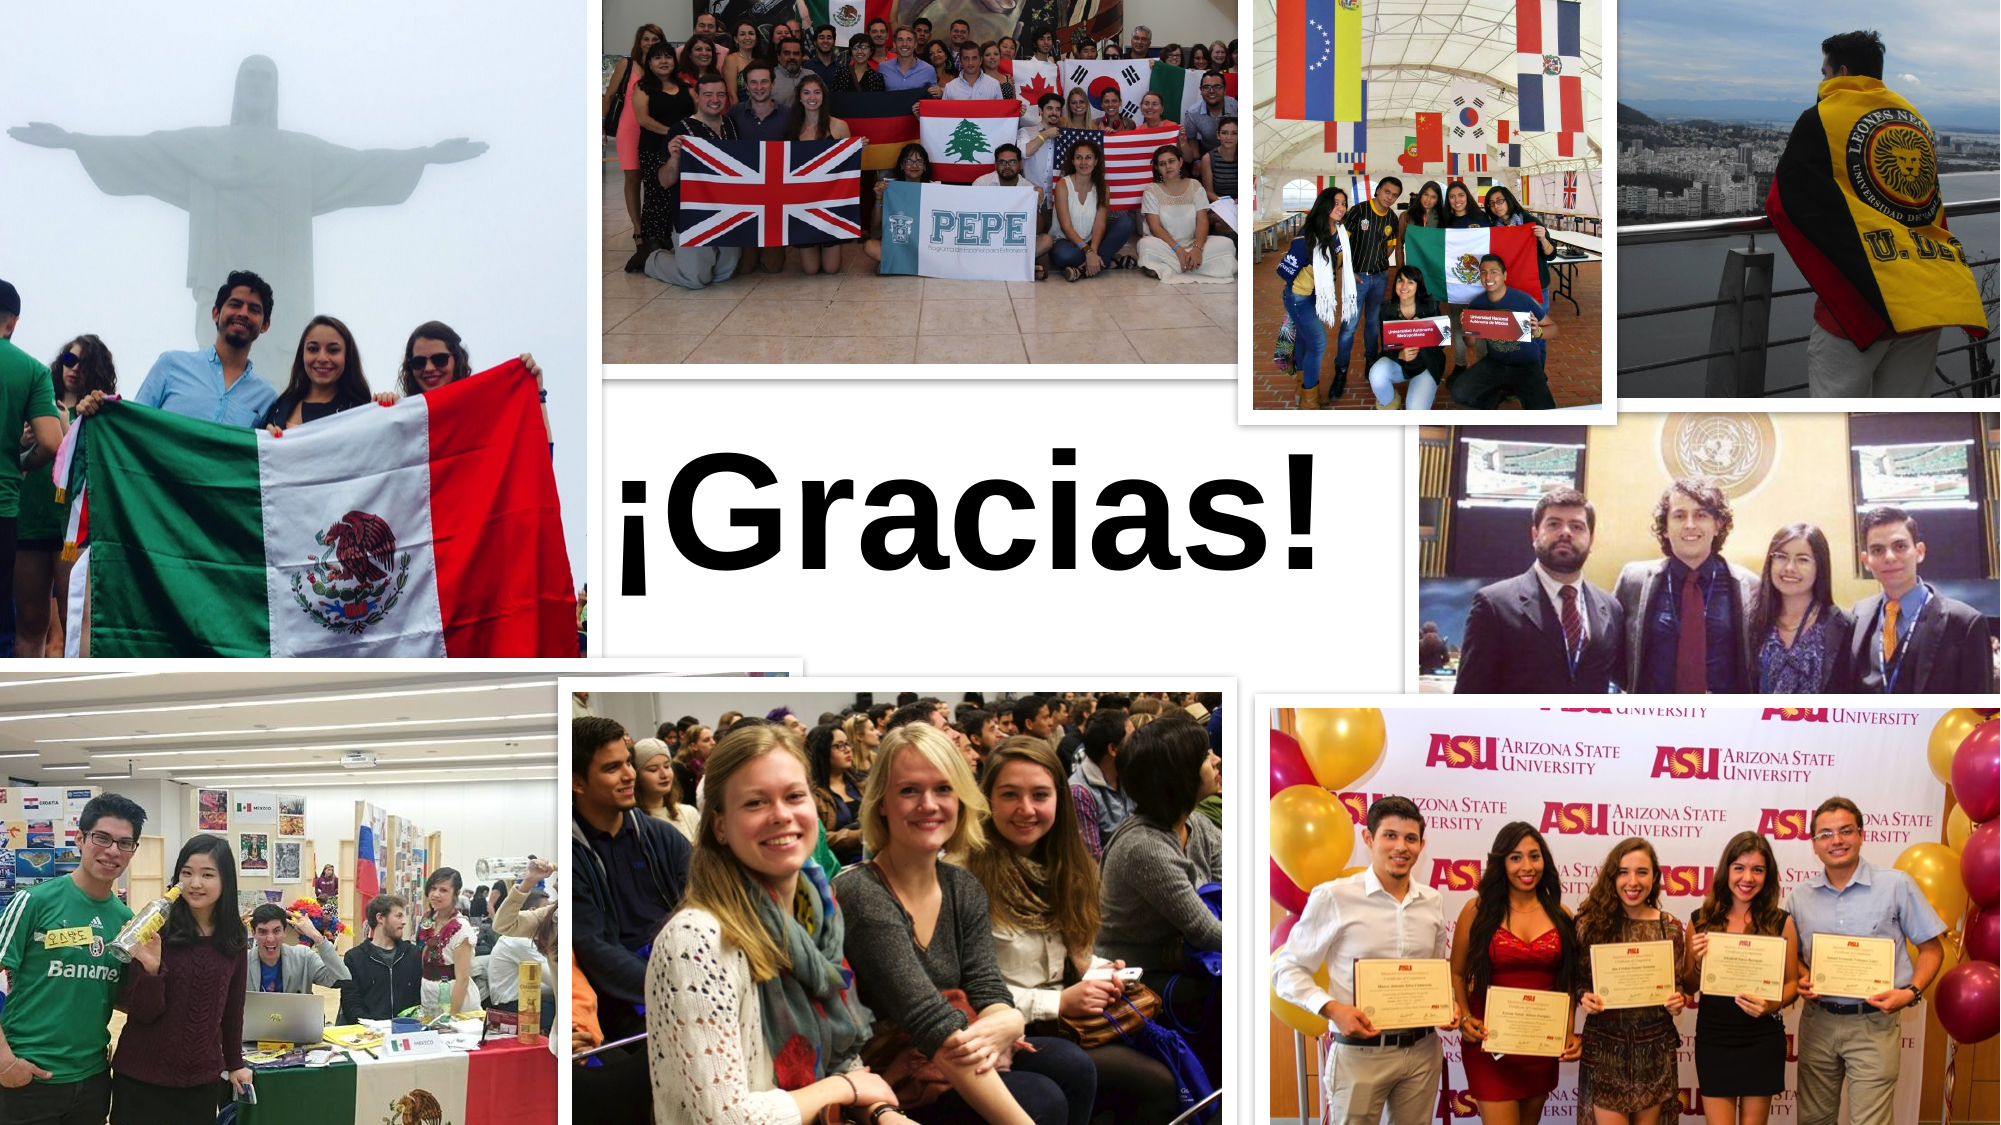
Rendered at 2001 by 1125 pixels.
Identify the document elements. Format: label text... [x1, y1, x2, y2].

picture [0, 0, 2000, 1125]
text_box ¡Gracias! [591, 395, 1364, 611]
